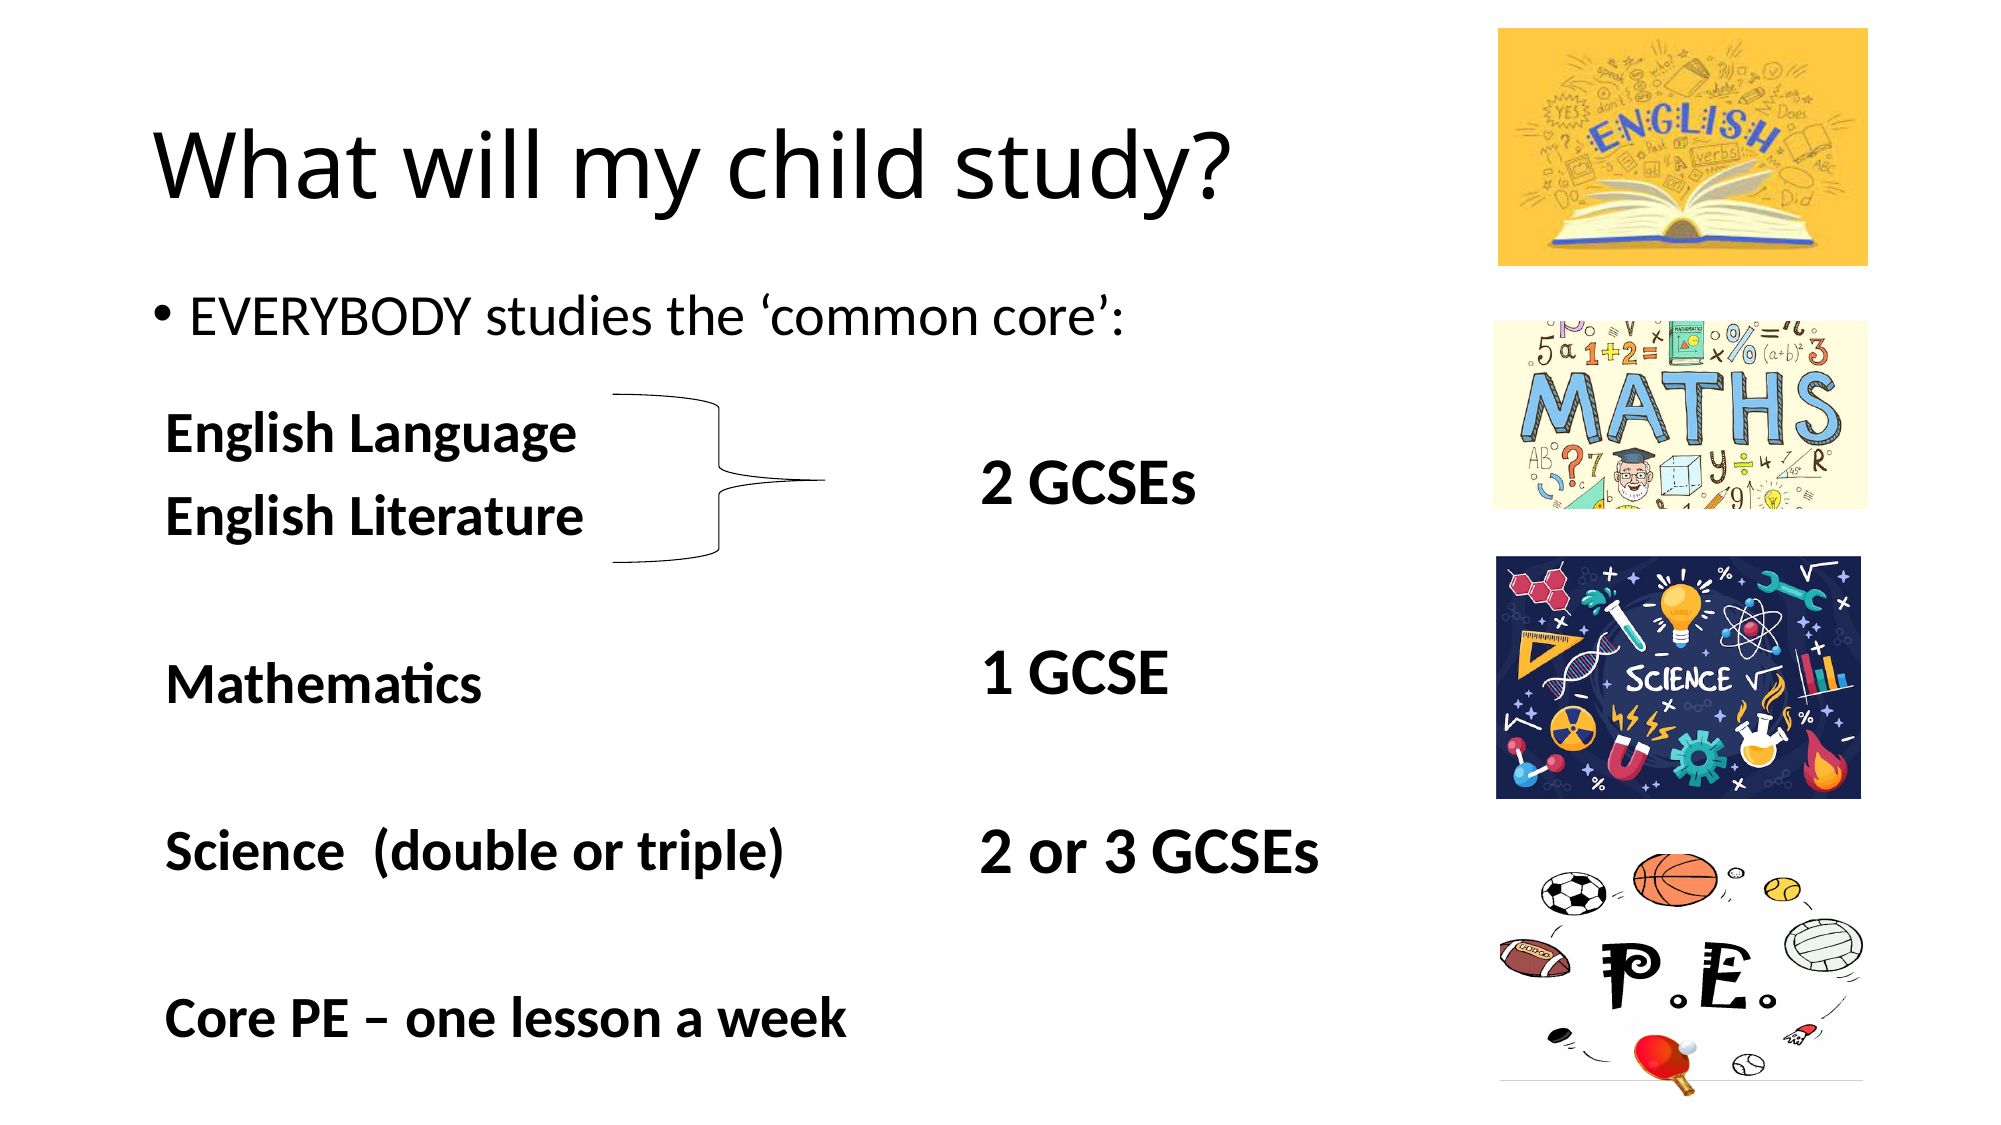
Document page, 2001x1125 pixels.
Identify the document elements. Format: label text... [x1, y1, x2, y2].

text_box 2 or 3 GCSEs [965, 799, 1432, 895]
picture [1493, 321, 1868, 509]
list EVERYBODY studies the ‘common core’: [137, 277, 1863, 1014]
picture [1498, 28, 1868, 266]
text_box [612, 393, 826, 563]
picture [1500, 854, 1863, 1097]
text_box 1 GCSE [965, 620, 1414, 716]
title What will my child study? [137, 59, 1863, 277]
text_box 2 GCSEs [965, 430, 1414, 526]
picture [1496, 556, 1861, 799]
text_box English Language English Literature Mathematics Science (double or triple) Core PE – one lesson a week [150, 394, 1039, 1125]
